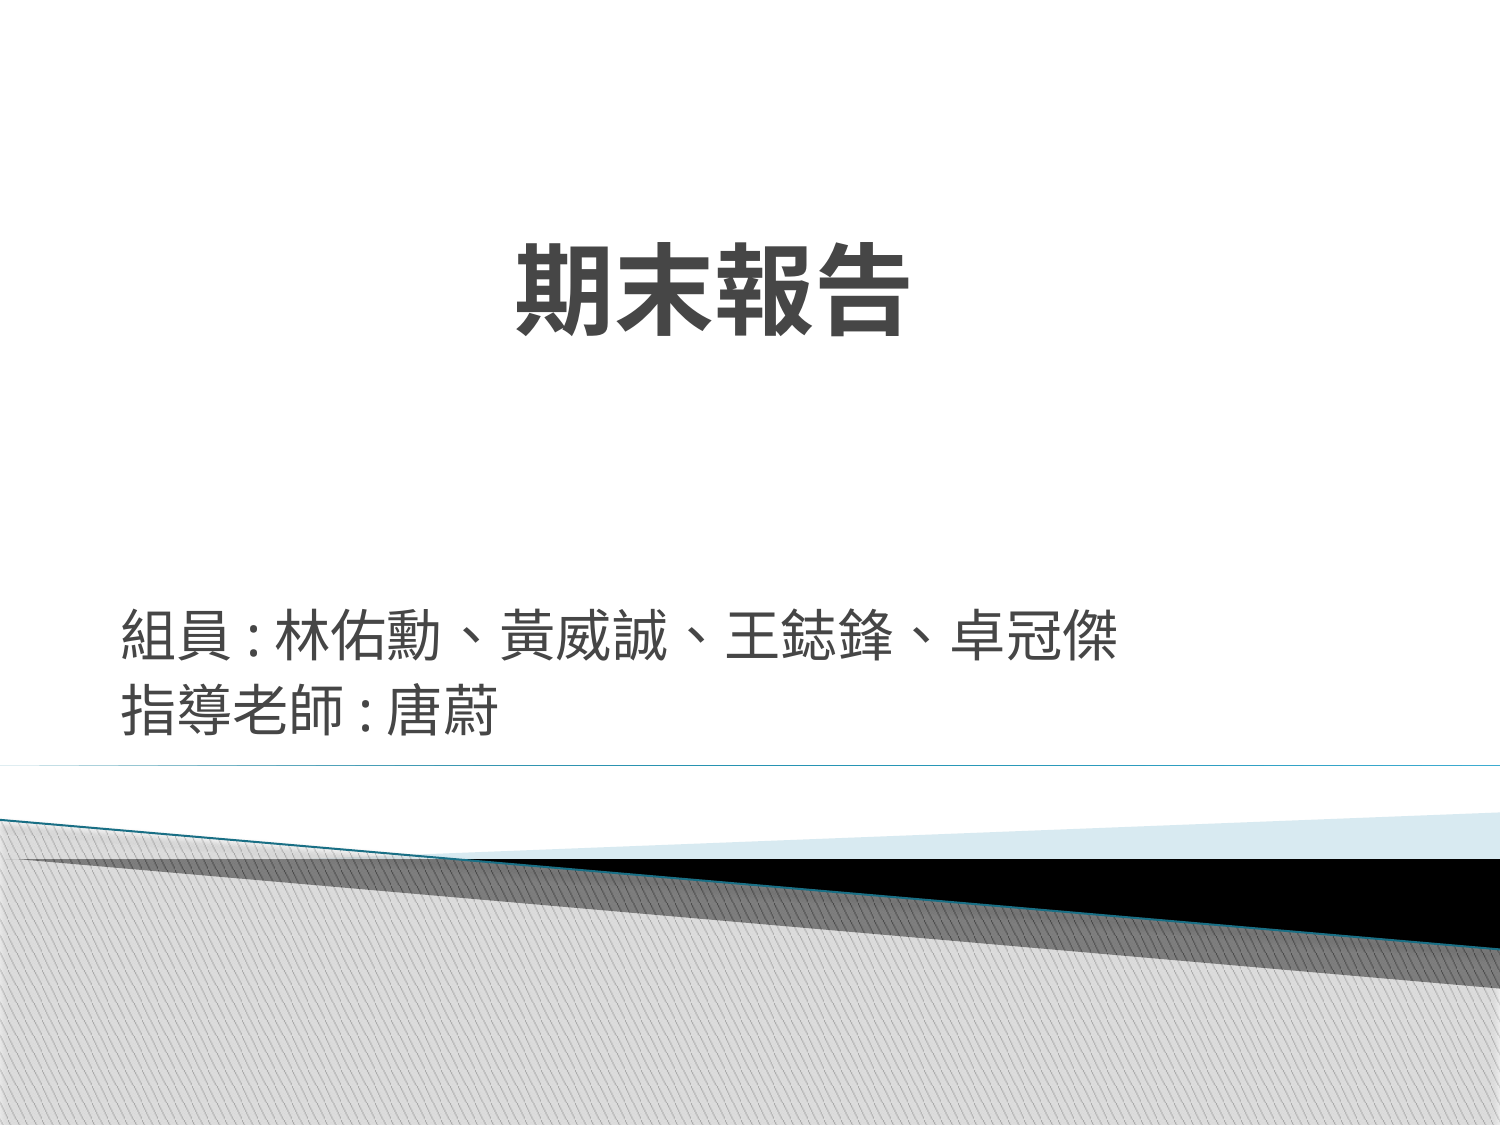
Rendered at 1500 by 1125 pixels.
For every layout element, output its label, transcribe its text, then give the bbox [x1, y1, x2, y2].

title 期末報告 [76, 54, 1352, 355]
picture [5, 859, 1500, 989]
subtitle 組員:林佑勳、黃威誠、王鋕鋒、卓冠傑 指導老師:唐蔚 [112, 592, 1388, 790]
